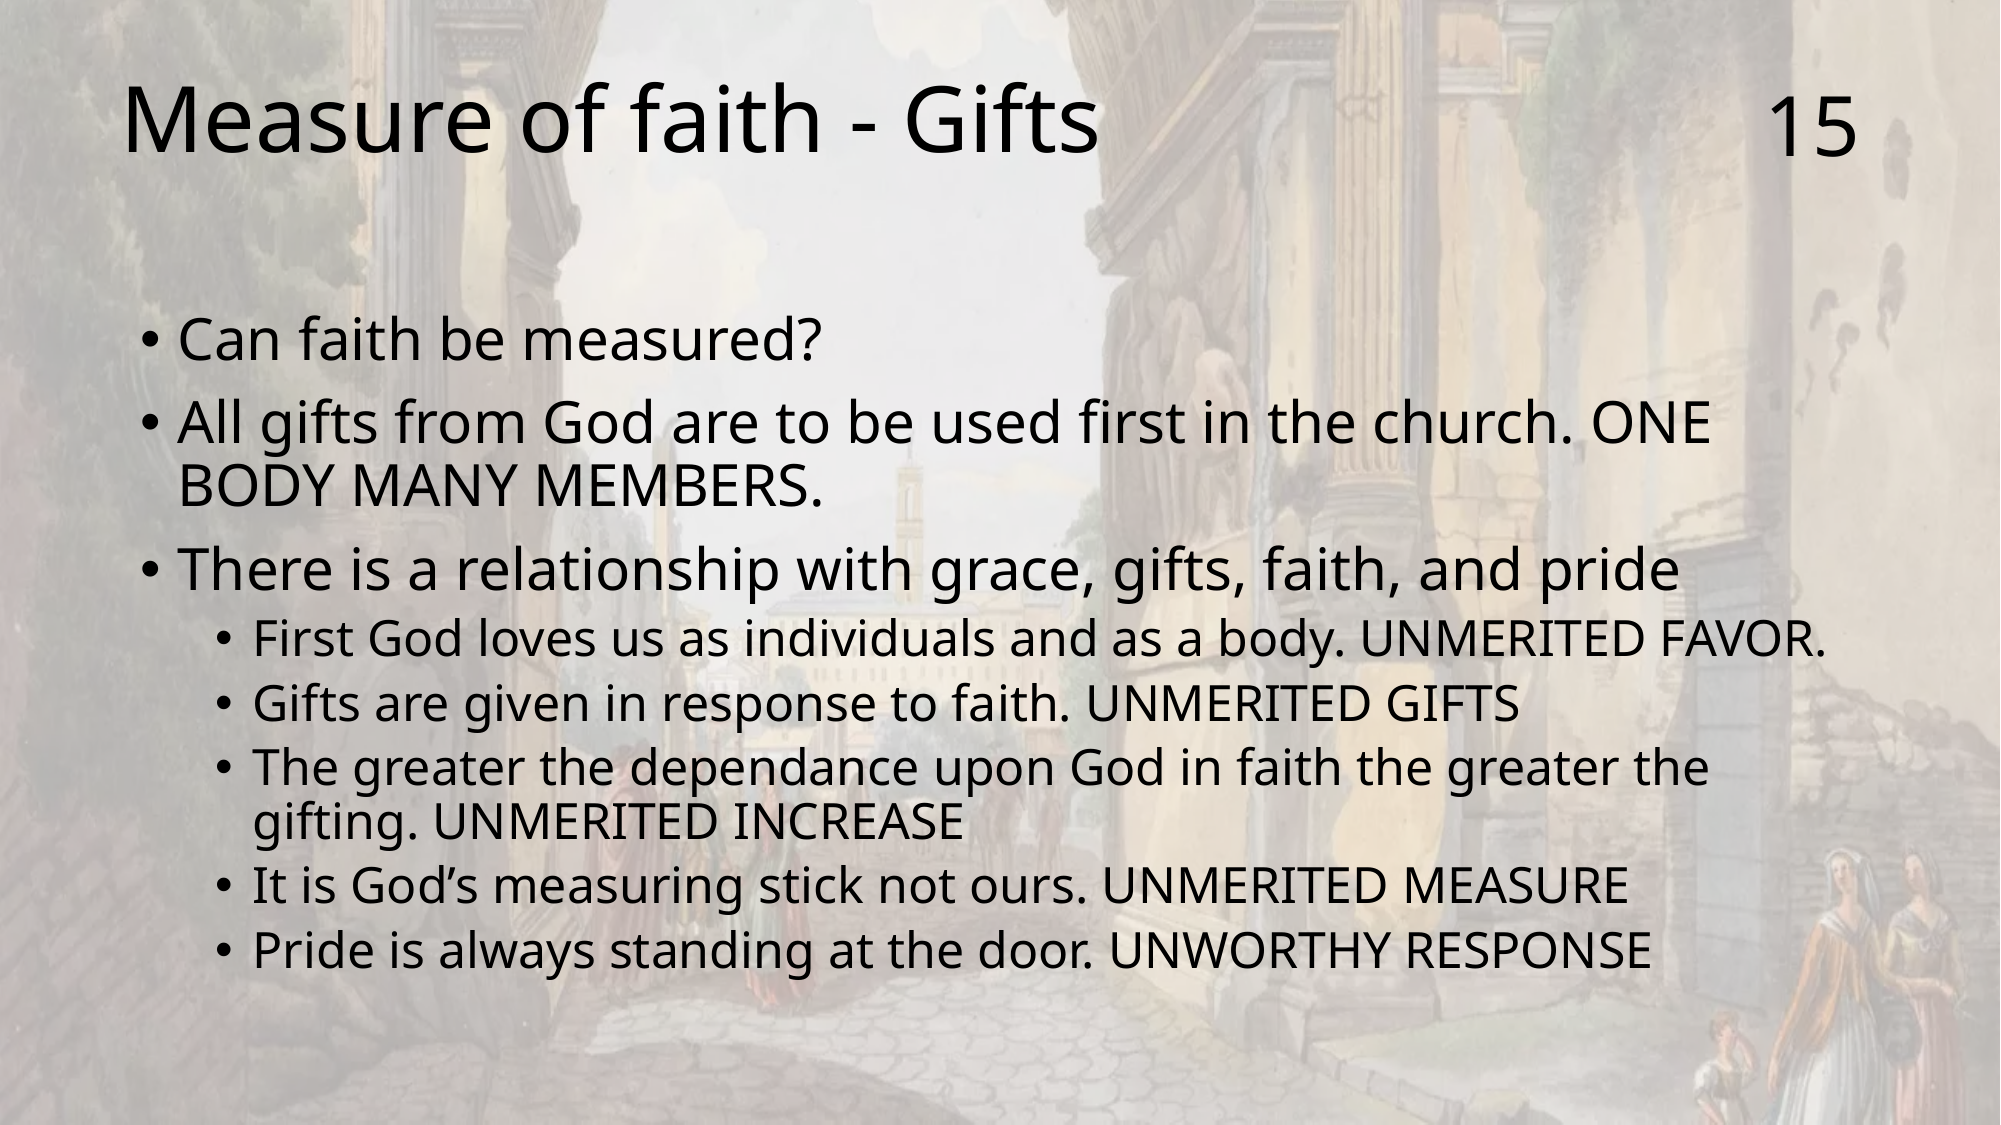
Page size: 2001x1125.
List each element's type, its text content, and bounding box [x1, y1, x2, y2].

list Can faith be measured? All gifts from God are to be used first in the church. ONE BODY MANY MEMBERS. There is a relationship with grace, gifts, faith, and pride First God loves us as individuals and as a body. UNMERITED FAVOR. Gifts are given in response to faith. UNMERITED GIFTS The greater the dependance upon God in faith the greater the gifting. UNMERITED INCREASE It is God’s measuring stick not ours. UNMERITED MEASURE Pride is always standing at the door. UNWORTHY RESPONSE [125, 302, 1875, 1013]
slide_number 15 [1500, 65, 1875, 191]
title Measure of faith - Gifts [105, 65, 1606, 274]
